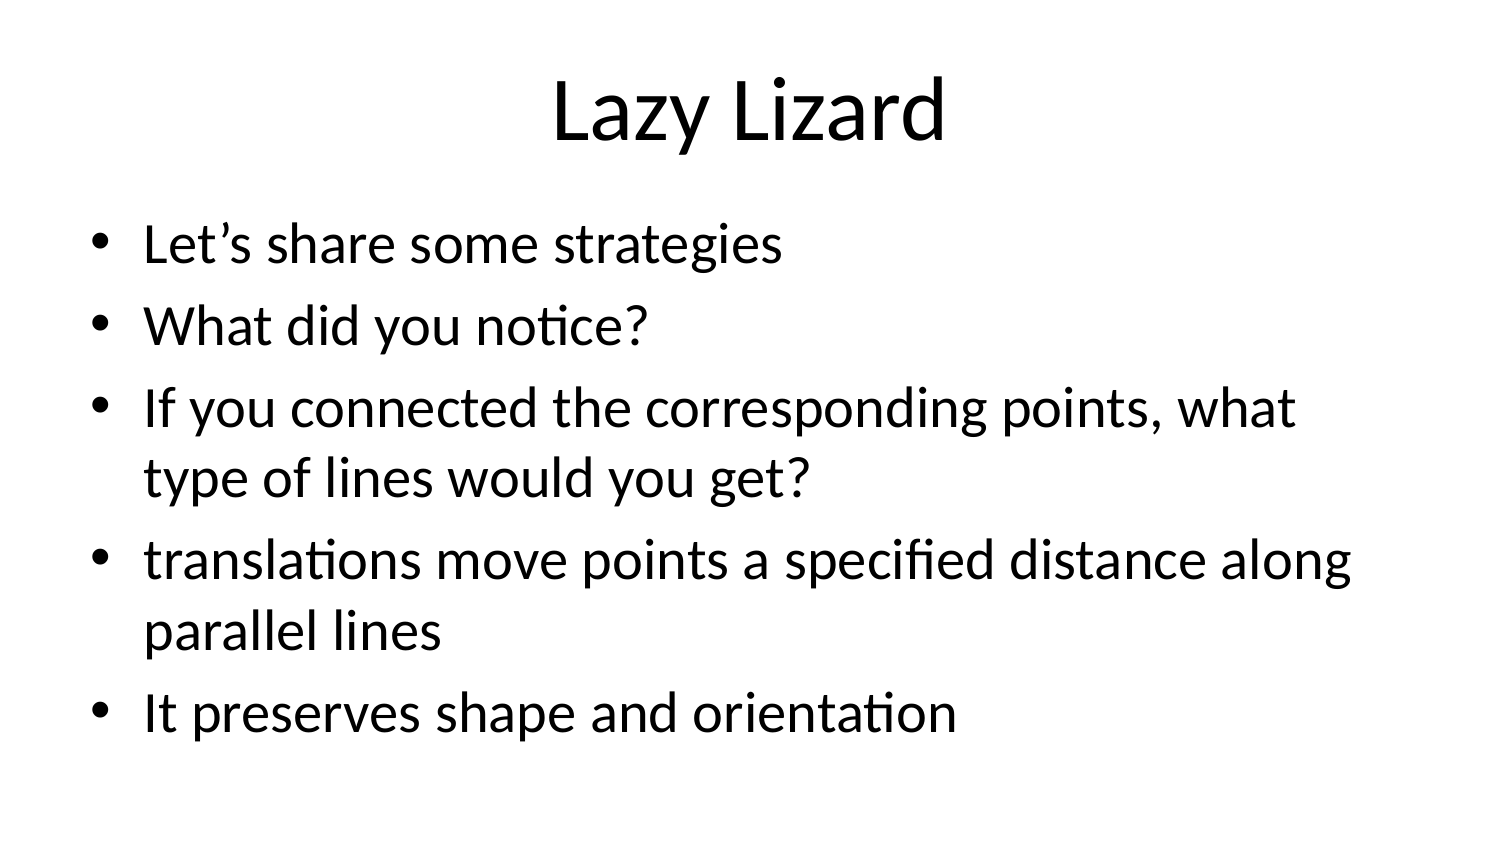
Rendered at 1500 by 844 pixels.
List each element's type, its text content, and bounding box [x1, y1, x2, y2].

title Lazy Lizard [75, 33, 1425, 175]
list Let’s share some strategies What did you notice? If you connected the corresponding points, what type of lines would you get? translations move points a specified distance along parallel lines It preserves shape and orientation [75, 196, 1425, 754]
